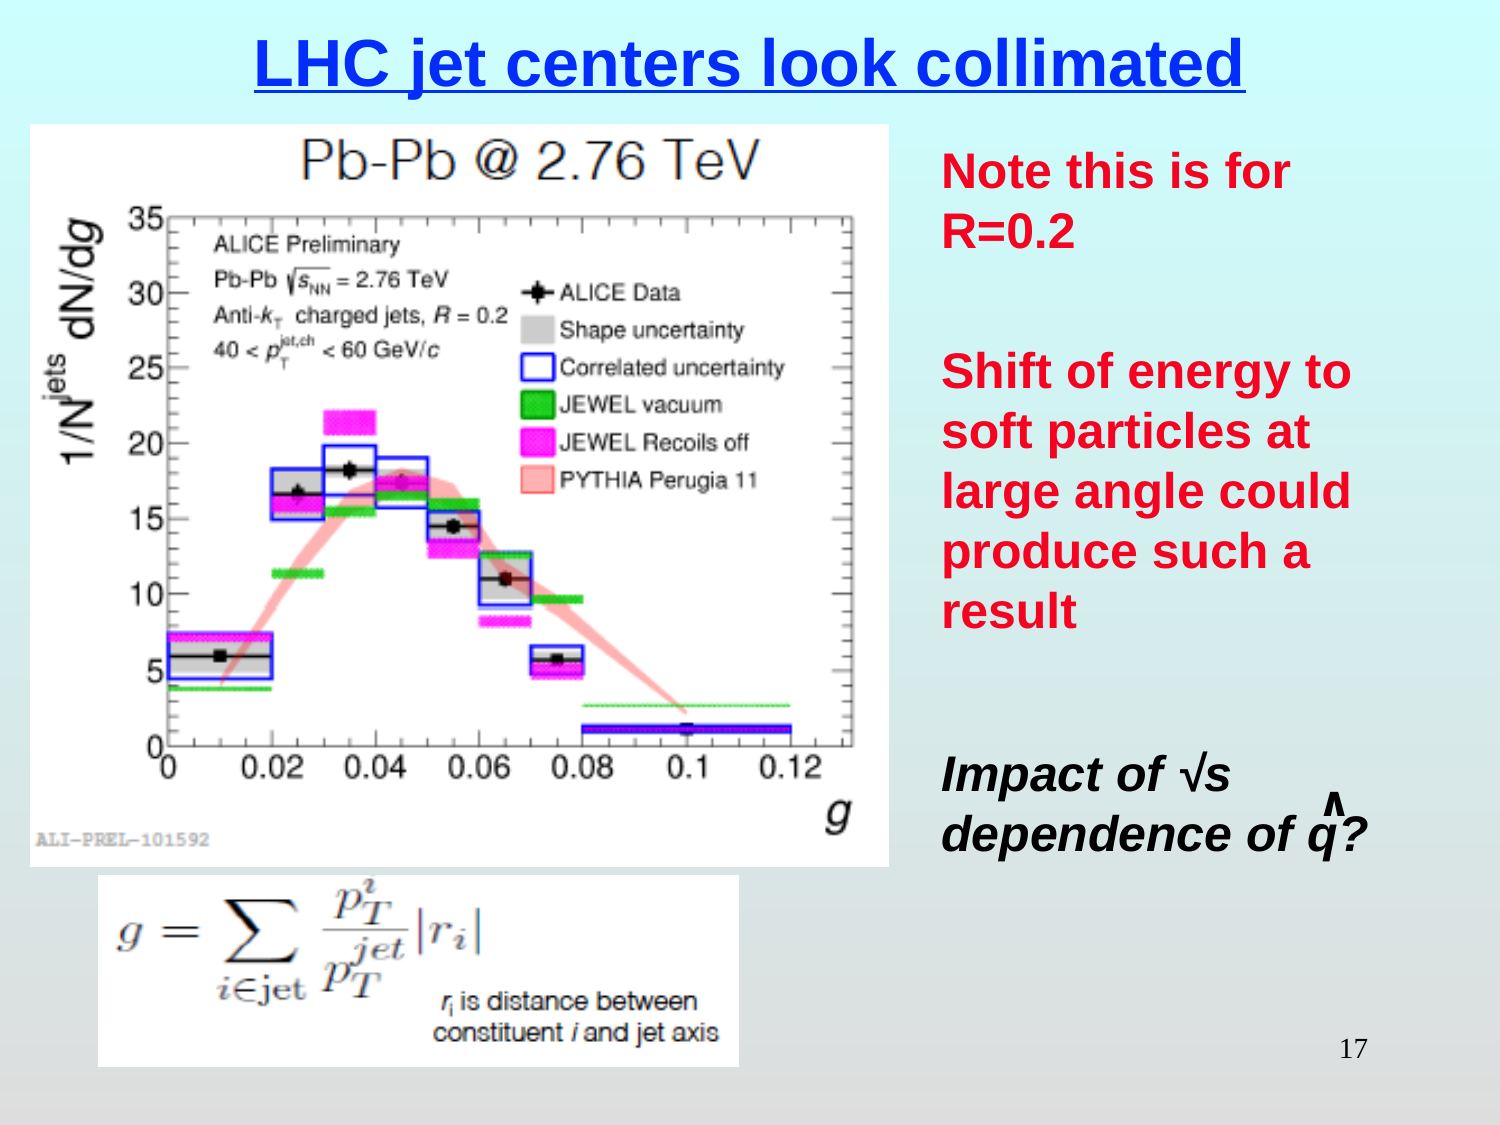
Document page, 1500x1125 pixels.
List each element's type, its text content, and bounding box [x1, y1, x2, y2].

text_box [926, 734, 1477, 871]
picture [30, 124, 889, 868]
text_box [98, 874, 739, 1067]
text_box Note this is for R=0.2 Shift of energy to soft particles at large angle could produce such a result [926, 131, 1439, 647]
slide_number 17 [1083, 1021, 1384, 1107]
title LHC jet centers look collimated [112, 21, 1388, 98]
